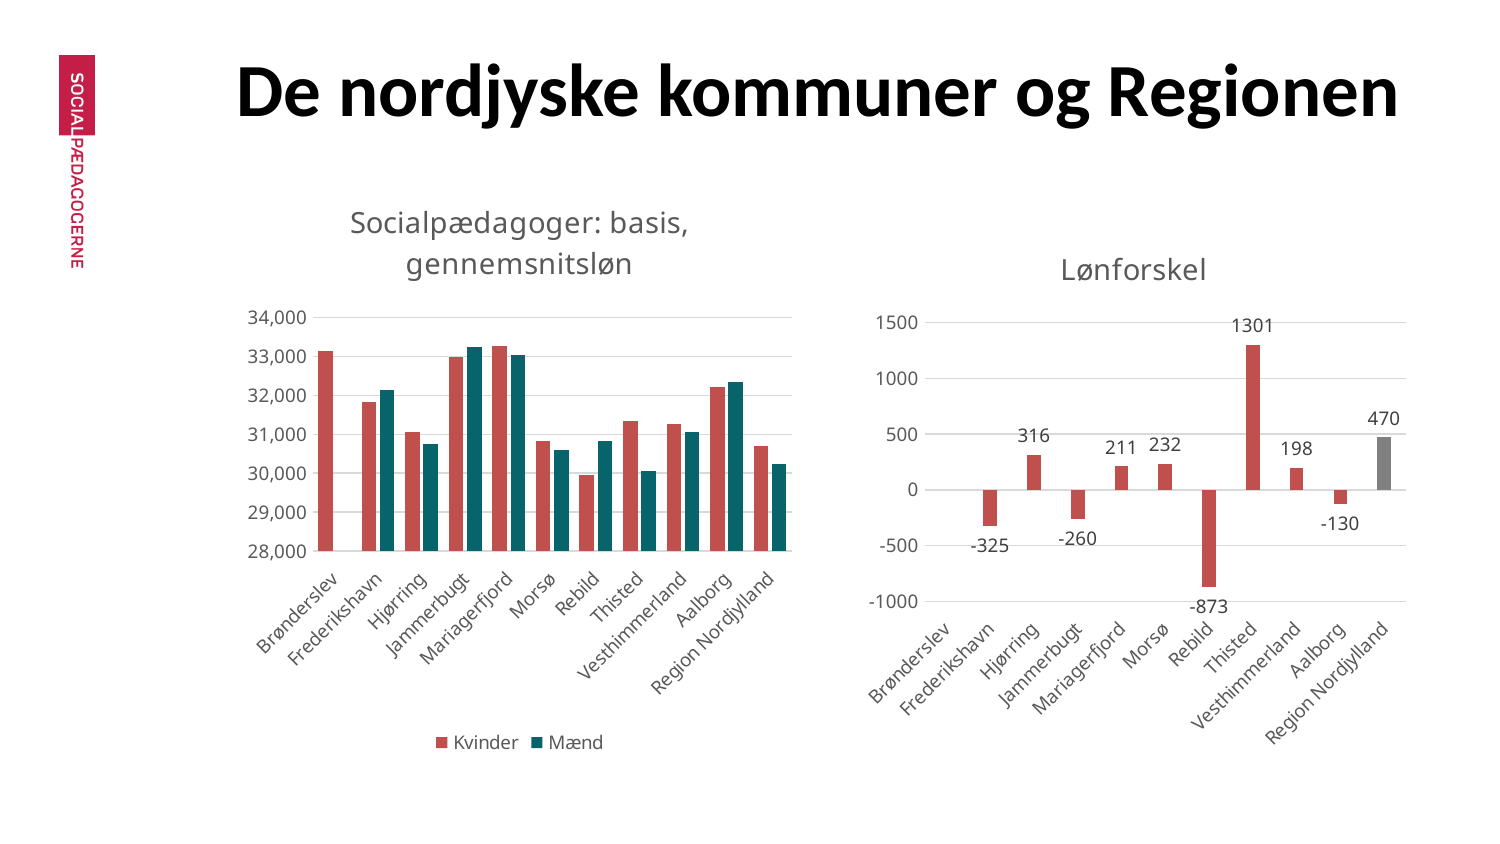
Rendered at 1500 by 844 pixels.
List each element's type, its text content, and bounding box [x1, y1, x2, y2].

chart [235, 173, 804, 763]
chart [850, 221, 1418, 763]
picture [59, 55, 95, 268]
title De nordjyske kommuner og Regionen [236, 44, 1418, 222]
